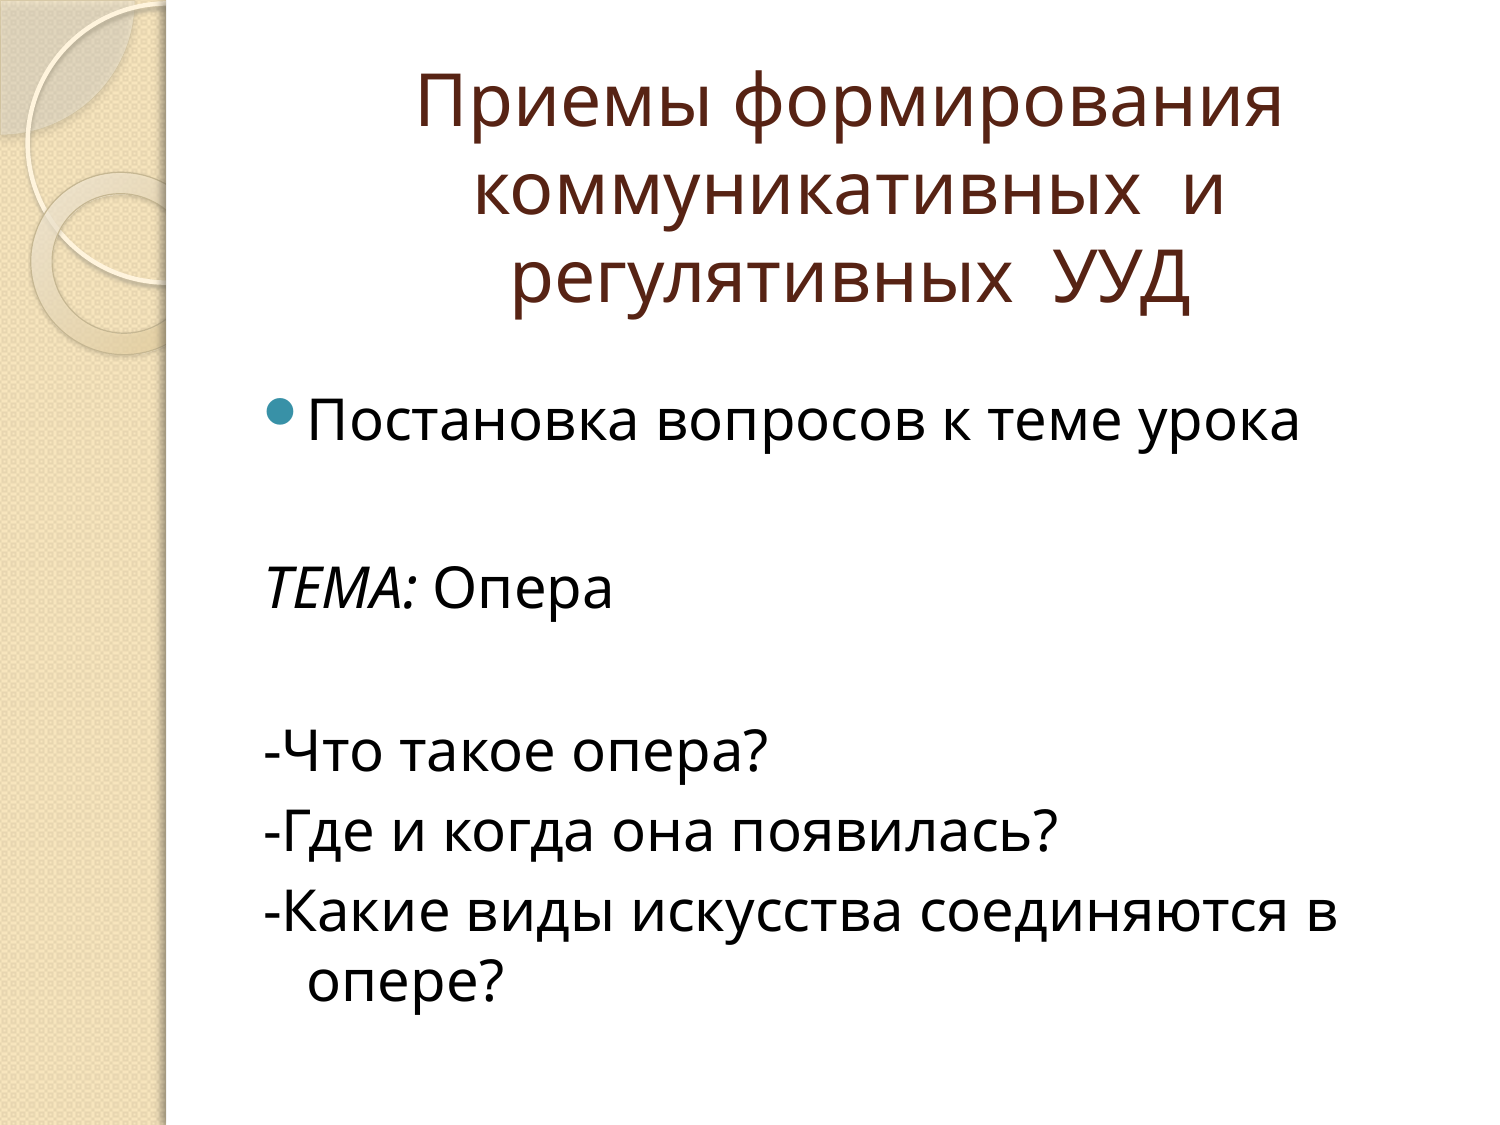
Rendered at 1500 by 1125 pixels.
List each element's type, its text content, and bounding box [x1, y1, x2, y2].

list Постановка вопросов к теме урока ТЕМА: Опера -Что такое опера? -Где и когда она появилась? -Какие виды искусства соединяются в опере? [235, 375, 1466, 1025]
title Приемы формирования коммуникативных и регулятивных УУД [235, 45, 1466, 325]
